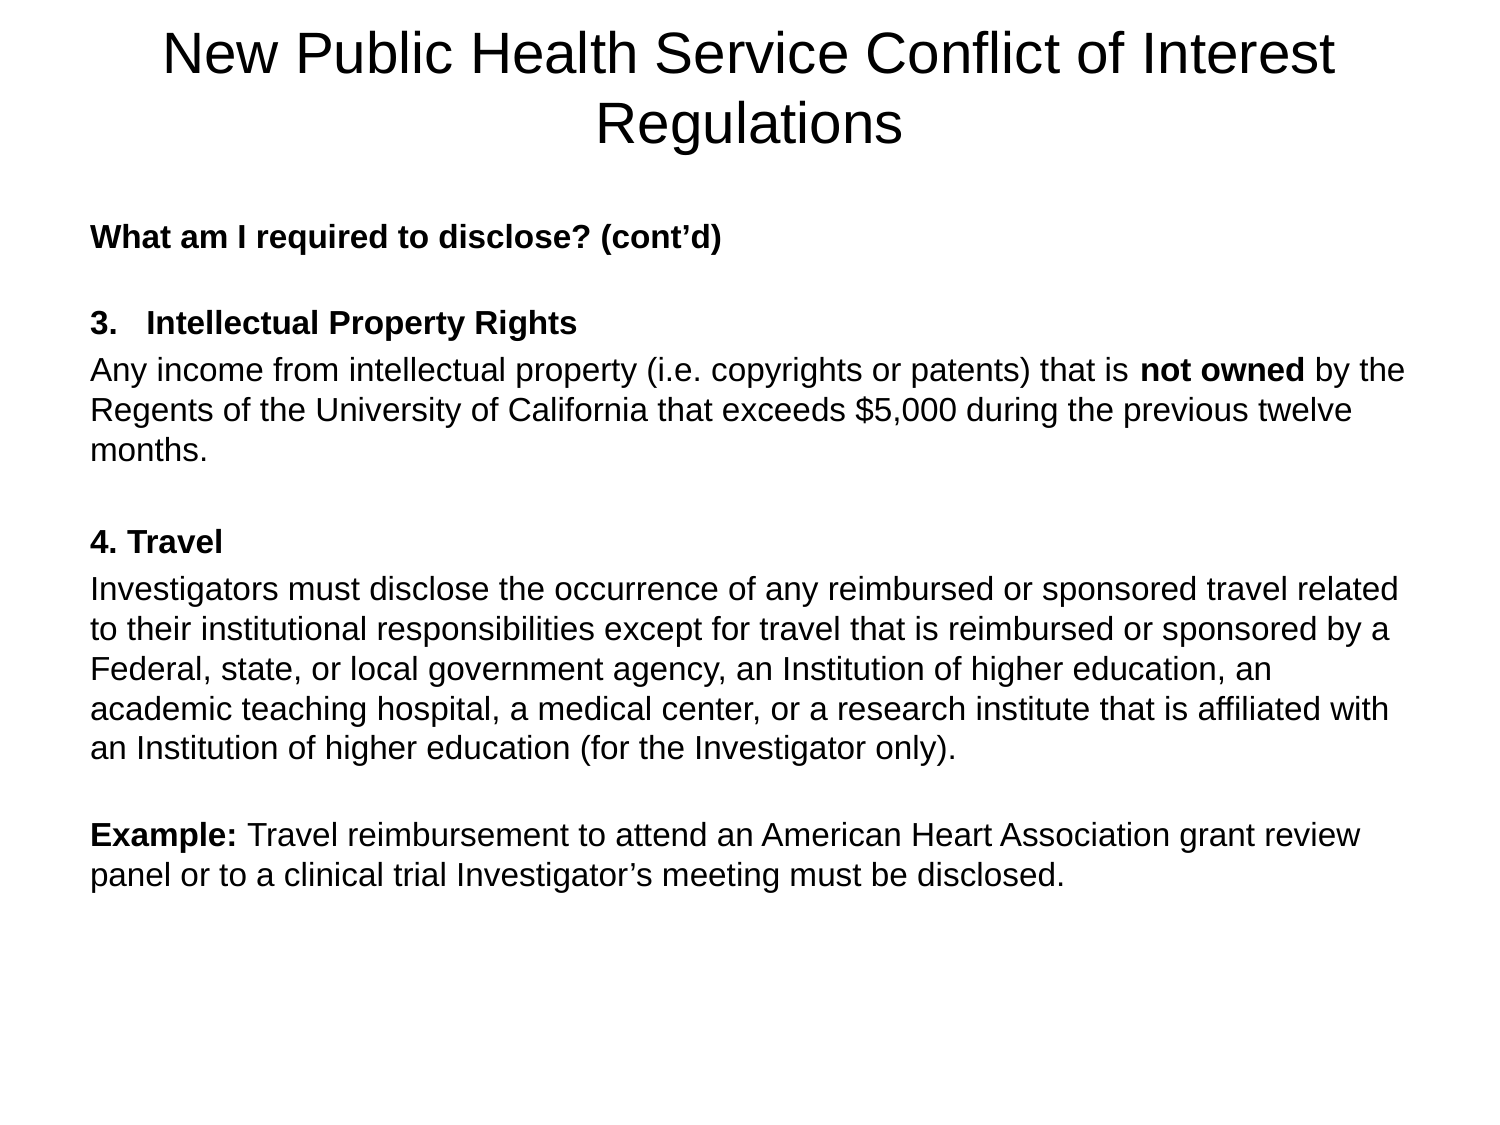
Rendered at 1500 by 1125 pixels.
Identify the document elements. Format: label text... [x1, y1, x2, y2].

title New Public Health Service Conflict of Interest Regulations [0, 45, 1500, 125]
list What am I required to disclose? (cont’d) Intellectual Property Rights Any income from intellectual property (i.e. copyrights or patents) that is not owned by the Regents of the University of California that exceeds $5,000 during the previous twelve months. 4. Travel Investigators must disclose the occurrence of any reimbursed or sponsored travel related to their institutional responsibilities except for travel that is reimbursed or sponsored by a Federal, state, or local government agency, an Institution of higher education, an academic teaching hospital, a medical center, or a research institute that is affiliated with an Institution of higher education (for the Investigator only). Example: Travel reimbursement to attend an American Heart Association grant review panel or to a clinical trial Investigator’s meeting must be disclosed. [75, 207, 1425, 1050]
